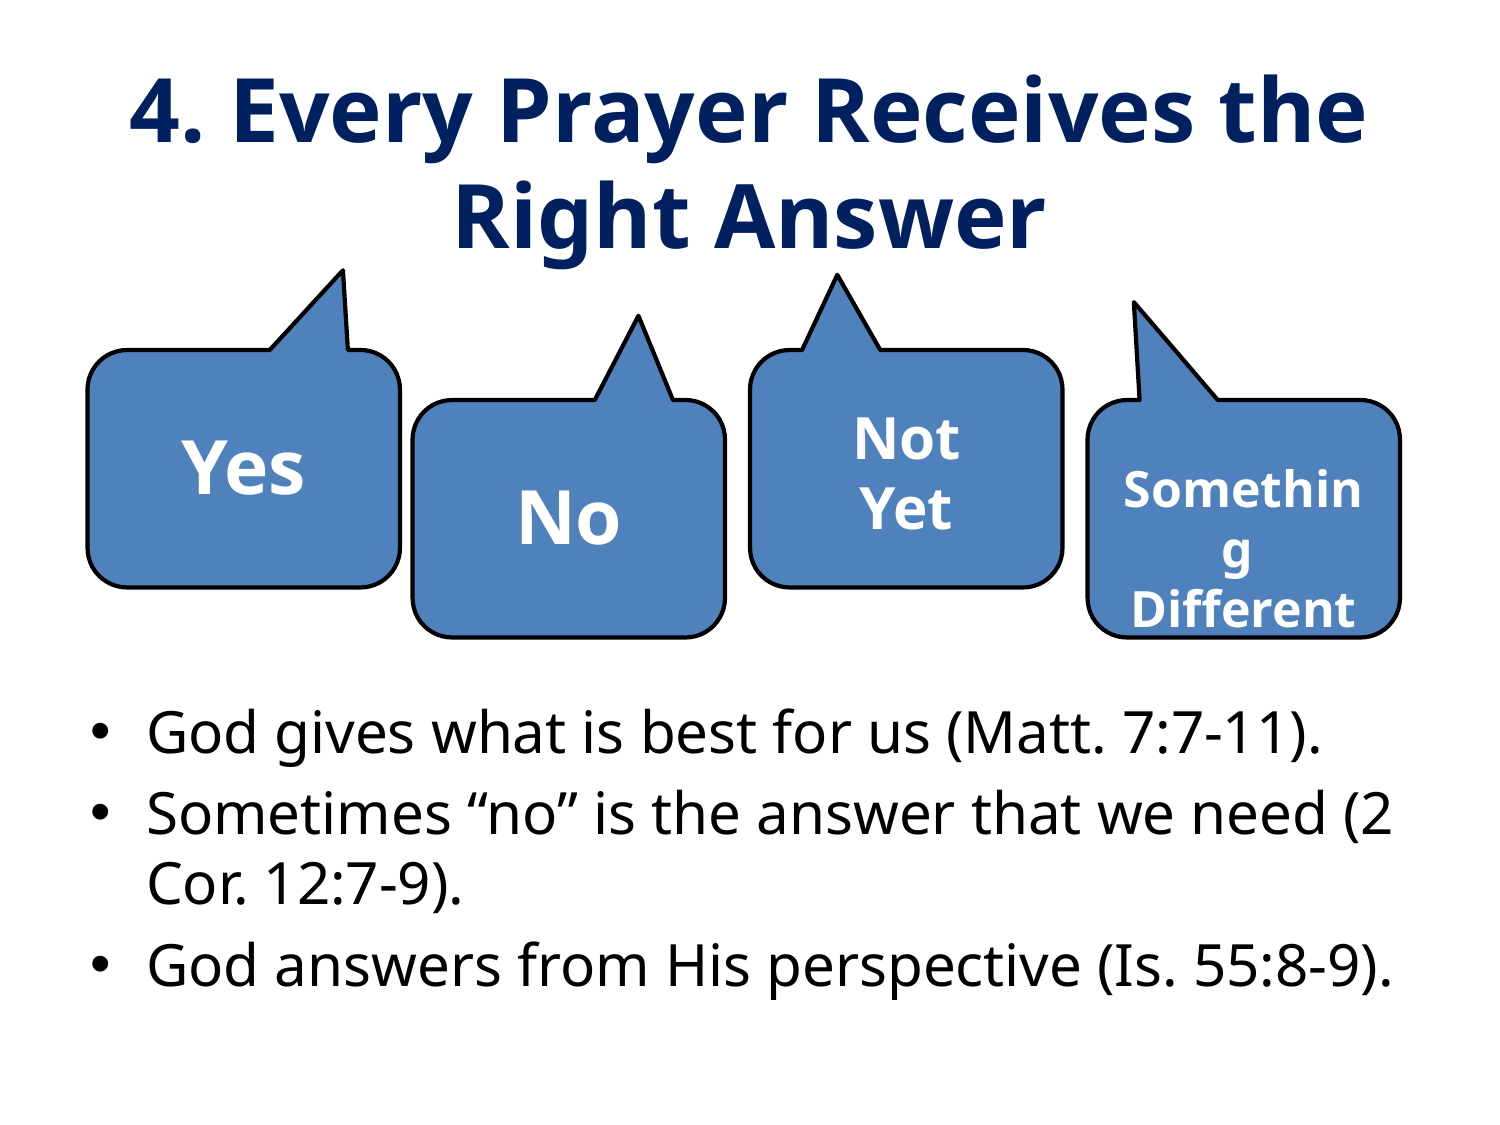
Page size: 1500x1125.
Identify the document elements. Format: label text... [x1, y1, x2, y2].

title 4. Every Prayer Receives the Right Answer [75, 45, 1425, 275]
text_box [85, 268, 403, 590]
text_box [747, 272, 1065, 590]
text_box Not Yet [812, 393, 1000, 549]
text_box [1085, 300, 1403, 630]
text_box Something Different [1099, 449, 1388, 645]
list God gives what is best for us (Matt. 7:7-11). Sometimes “no” is the answer that we need (2 Cor. 12:7-9). God answers from His perspective (Is. 55:8-9). [75, 687, 1438, 1025]
text_box No [474, 462, 663, 568]
text_box Yes [150, 412, 338, 518]
text_box [410, 313, 728, 640]
